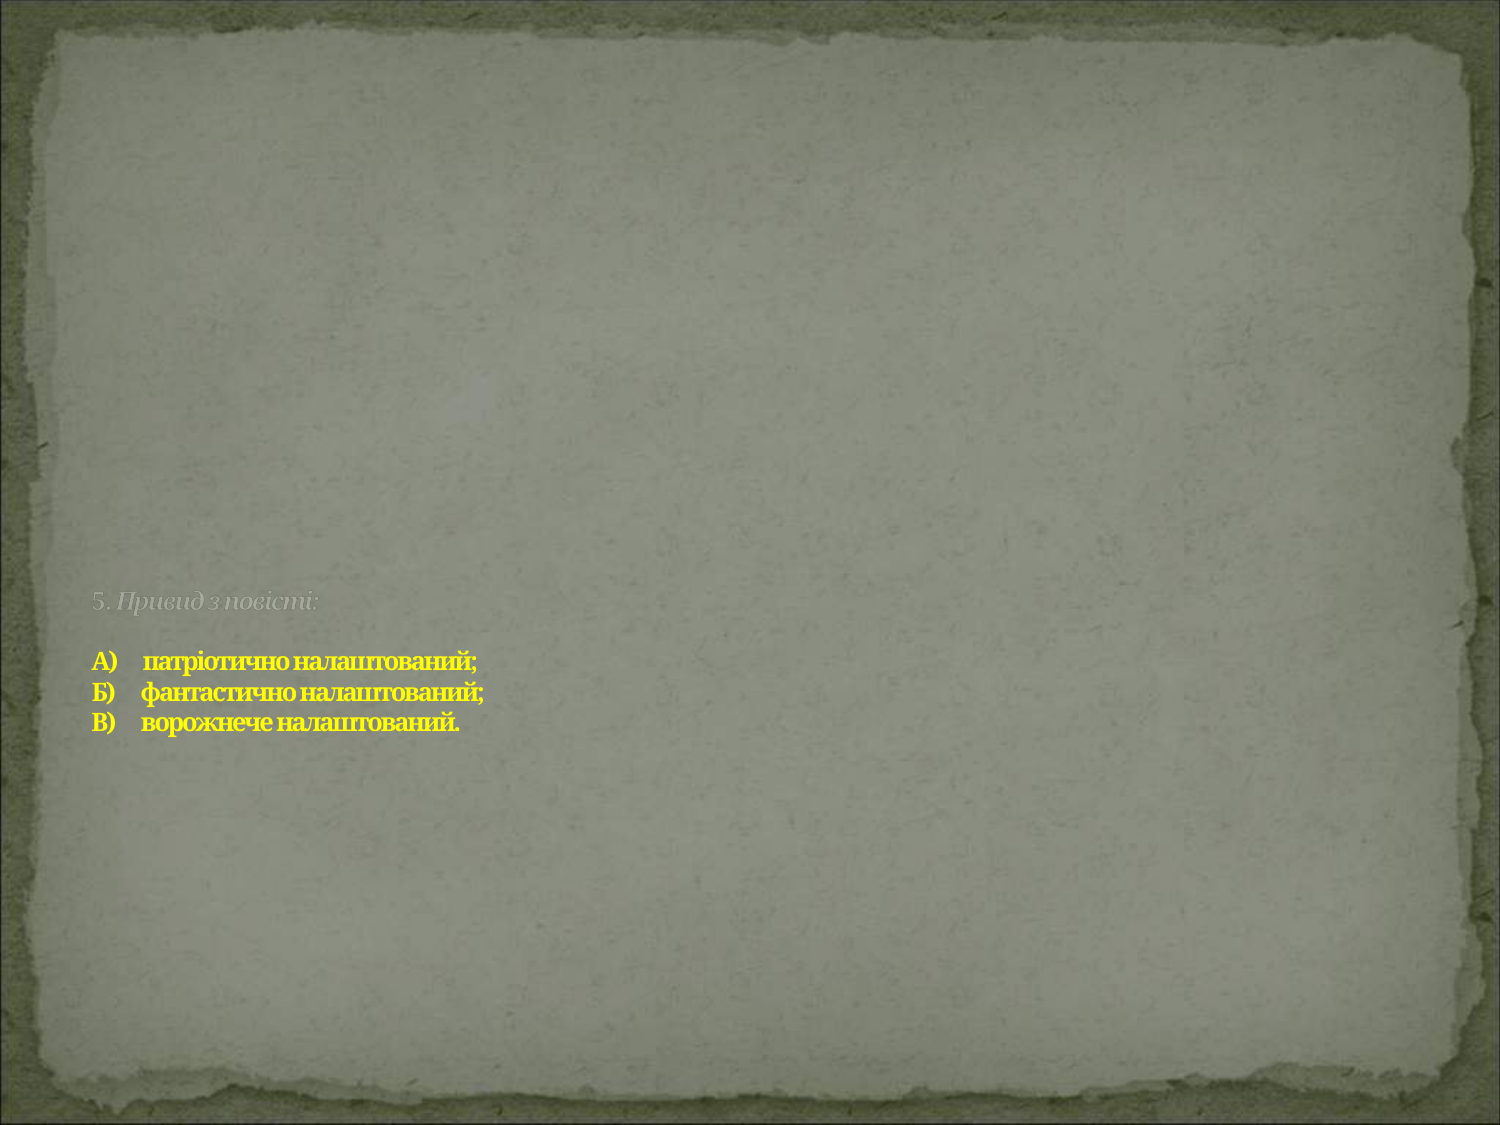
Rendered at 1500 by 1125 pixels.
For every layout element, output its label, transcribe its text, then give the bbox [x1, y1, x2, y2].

title 5. Привид з повісті: А) патріотично налаштований; Б) фантастично налаштований; В) ворожнече налаштований. [76, 574, 1427, 775]
picture [0, 0, 1500, 1125]
